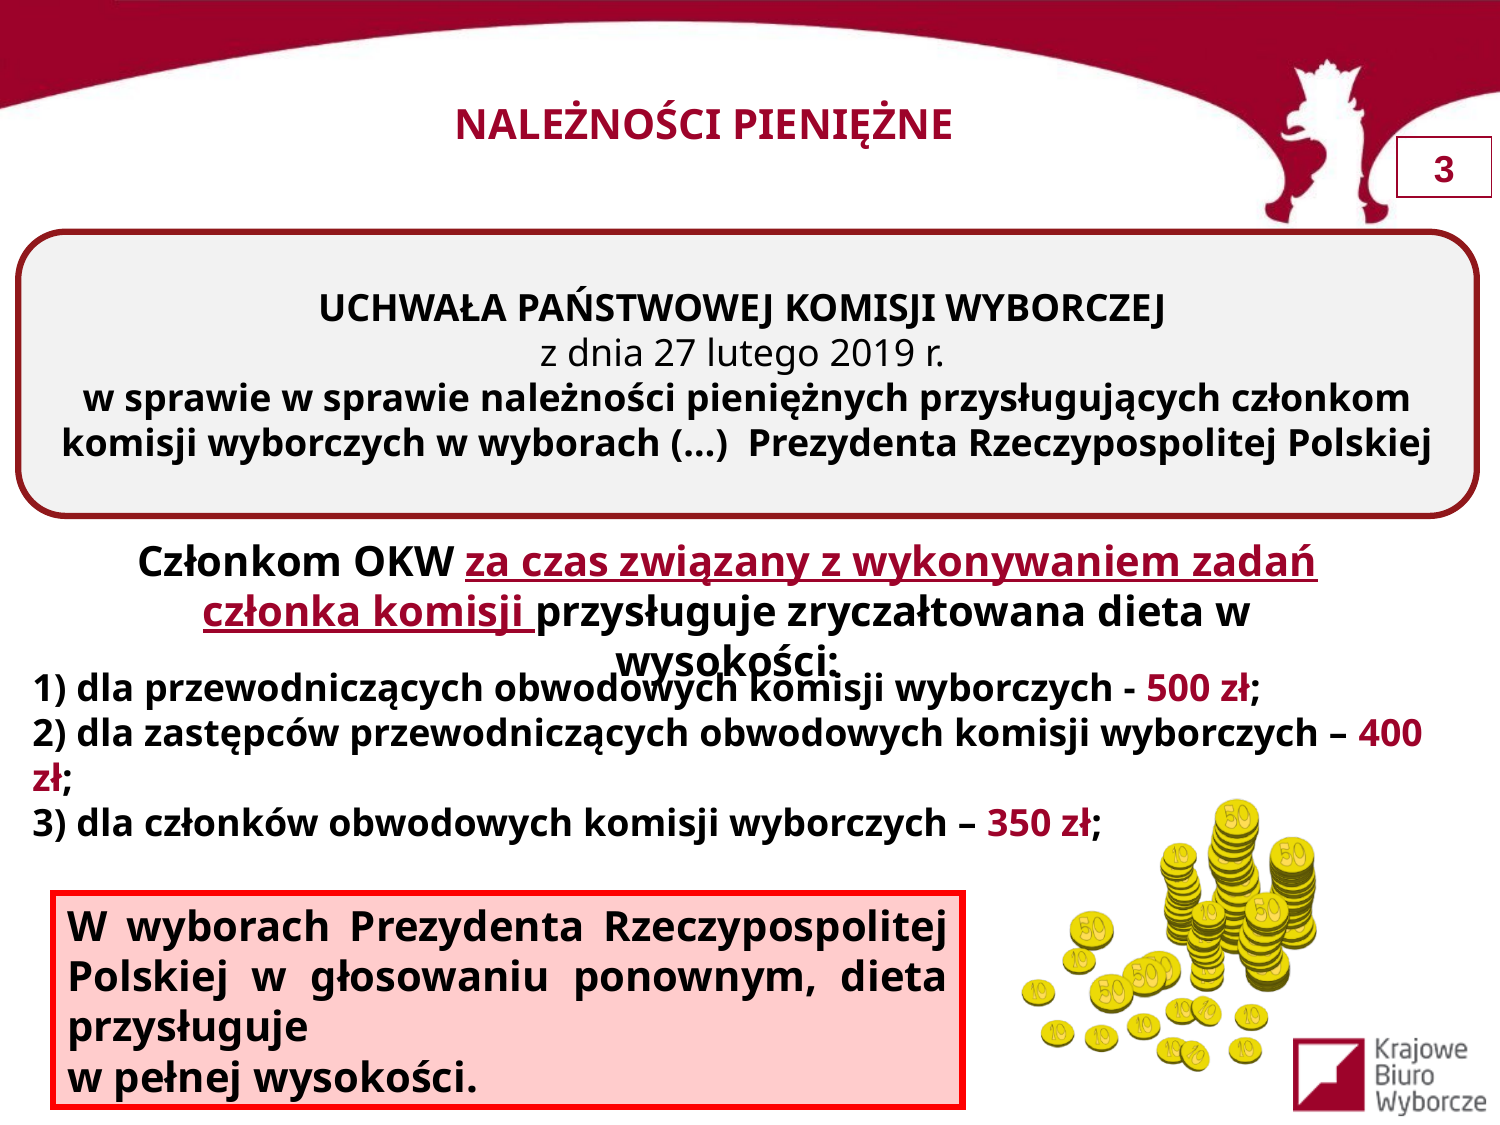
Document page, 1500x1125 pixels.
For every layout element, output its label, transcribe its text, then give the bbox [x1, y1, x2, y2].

text_box Członkom OKW za czas związany z wykonywaniem zadań członka komisji przysługuje zryczałtowana dieta w wysokości: [92, 527, 1363, 656]
text_box UCHWAŁA PAŃSTWOWEJ KOMISJI WYBORCZEJ z dnia 27 lutego 2019 r. w sprawie w sprawie należności pieniężnych przysługujących członkom komisji wyborczych w wyborach (…) Prezydenta Rzeczypospolitej Polskiej [17, 230, 1478, 517]
text_box NALEŻNOŚCI PIENIĘŻNE [29, 90, 1380, 194]
text_box 1) dla przewodniczących obwodowych komisji wyborczych - 500 zł; 2) dla zastępców przewodniczących obwodowych komisji wyborczych – 400 zł; 3) dla członków obwodowych komisji wyborczych – 350 zł; [17, 656, 1471, 852]
picture [1021, 798, 1488, 1118]
picture [0, 0, 1500, 262]
text_box W wyborach Prezydenta Rzeczypospolitej Polskiej w głosowaniu ponownym, dieta przysługuje w pełnej wysokości. [53, 893, 963, 1108]
